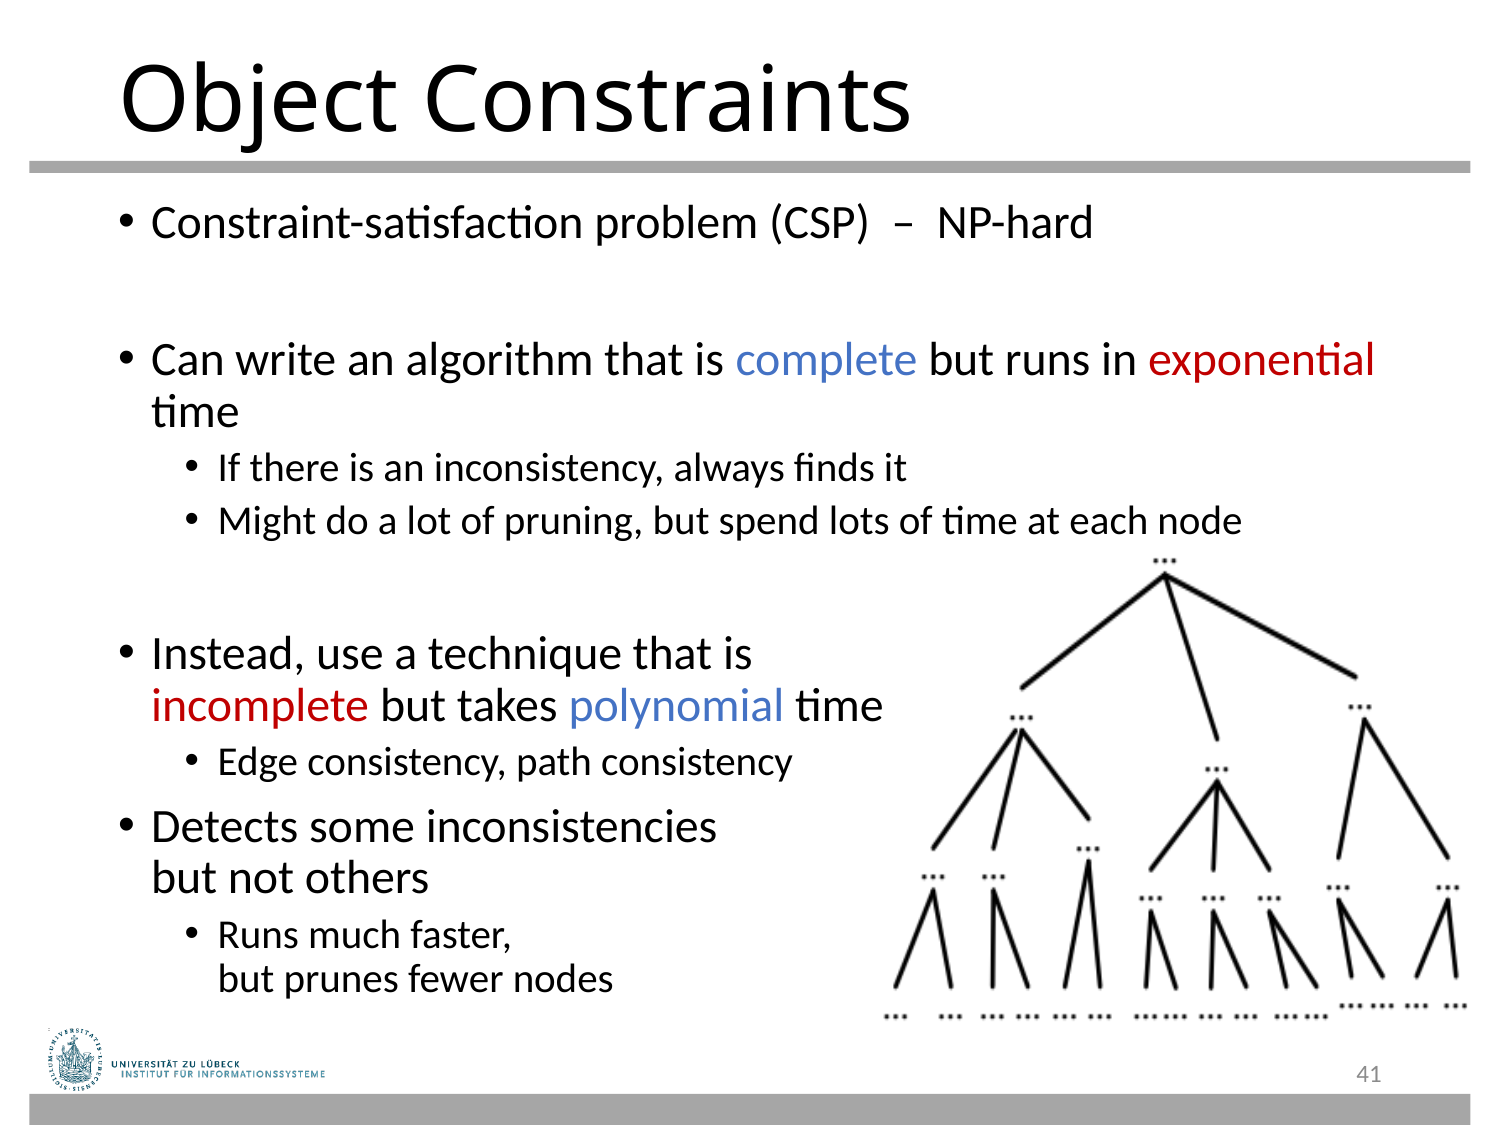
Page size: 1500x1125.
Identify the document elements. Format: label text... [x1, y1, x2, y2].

list Constraint-satisfaction problem (CSP) – NP-hard Can write an algorithm that is complete but runs in exponential time If there is an inconsistency, always finds it Might do a lot of pruning, but spend lots of time at each node Instead, use a technique that is incomplete but takes polynomial time Edge consistency, path consistency Detects some inconsistencies but not others Runs much faster, but prunes fewer nodes [103, 189, 1397, 1014]
slide_number 41 [1059, 1042, 1397, 1103]
title Object Constraints [103, 42, 1397, 161]
picture [882, 531, 1468, 1028]
